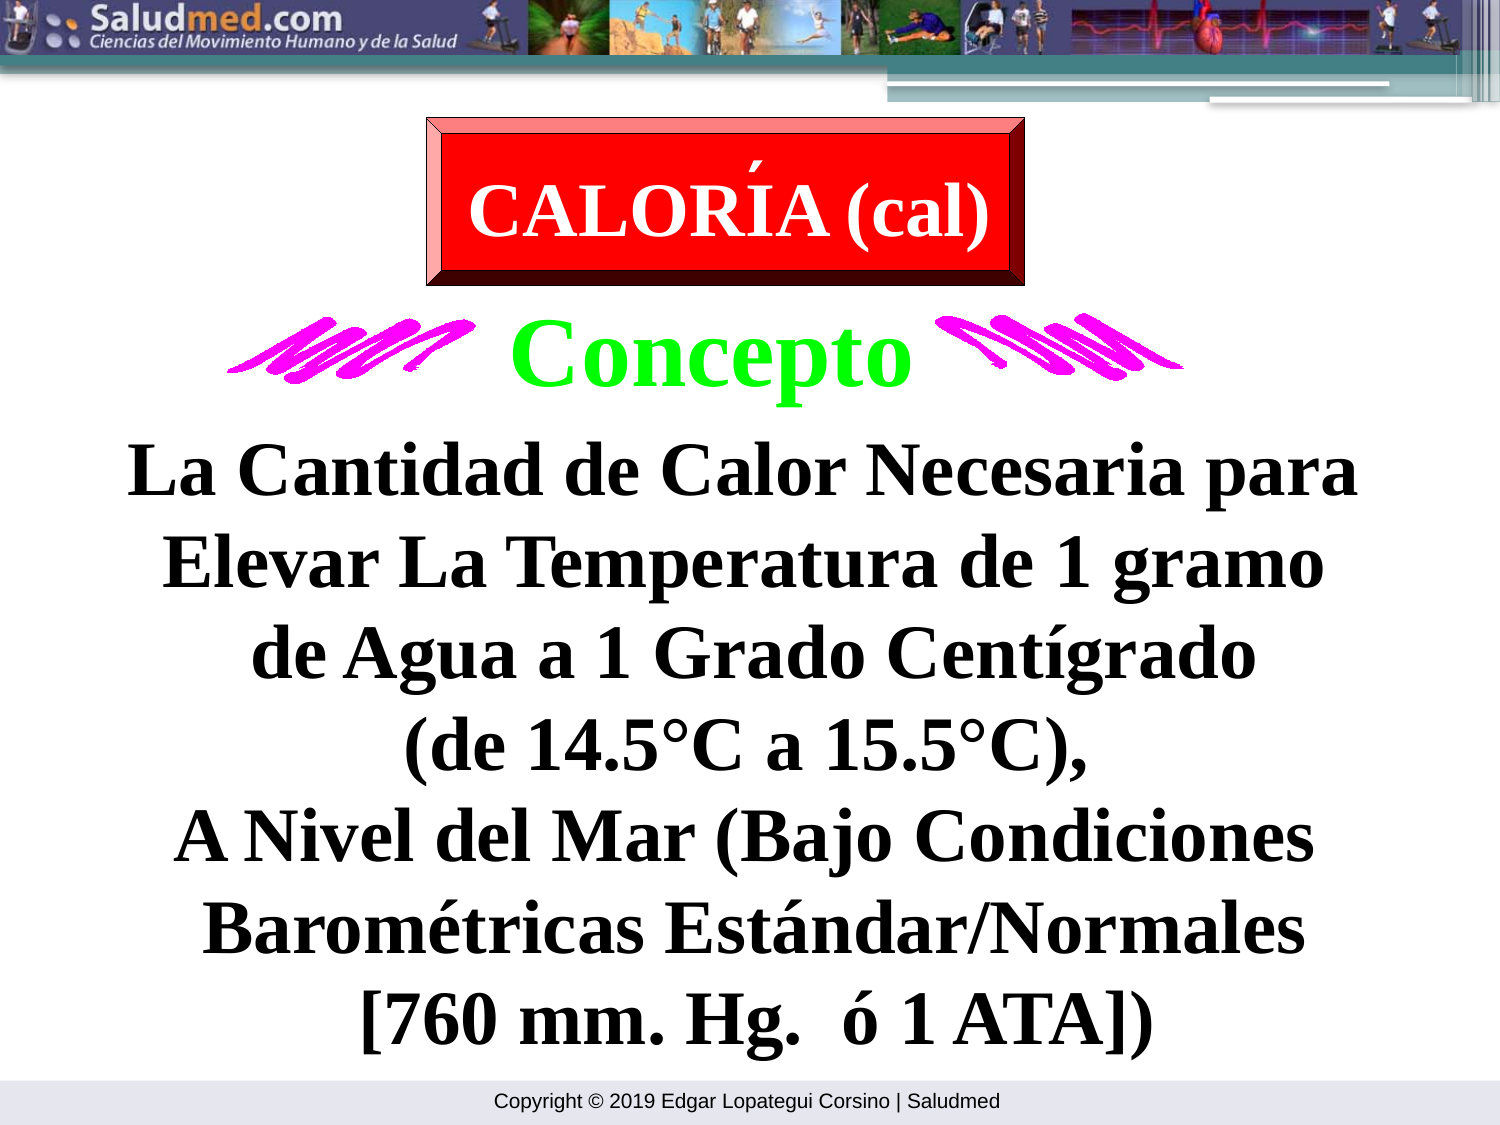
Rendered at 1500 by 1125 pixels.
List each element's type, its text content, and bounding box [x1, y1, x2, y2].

text_box [760 mm. Hg. ó 1 ATA]) [339, 967, 1157, 1061]
text_box de Agua a 1 Grado Centígrado [231, 601, 1259, 695]
picture [0, 0, 1460, 55]
text_box Barométricas Estándar/Normales [183, 876, 1308, 969]
text_box La Cantidad de Calor Necesaria para [127, 418, 1361, 512]
text_box A Nivel del Mar (Bajo Condiciones [173, 784, 1317, 877]
text_box Elevar La Temperatura de 1 gramo [162, 510, 1328, 603]
text_box [64, 383, 1434, 1090]
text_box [407, 113, 1046, 289]
text_box [227, 317, 476, 383]
text_box [935, 313, 1184, 381]
text_box (de 14.5°C a 15.5°C), [403, 693, 1110, 784]
text_box Concepto [509, 300, 915, 383]
